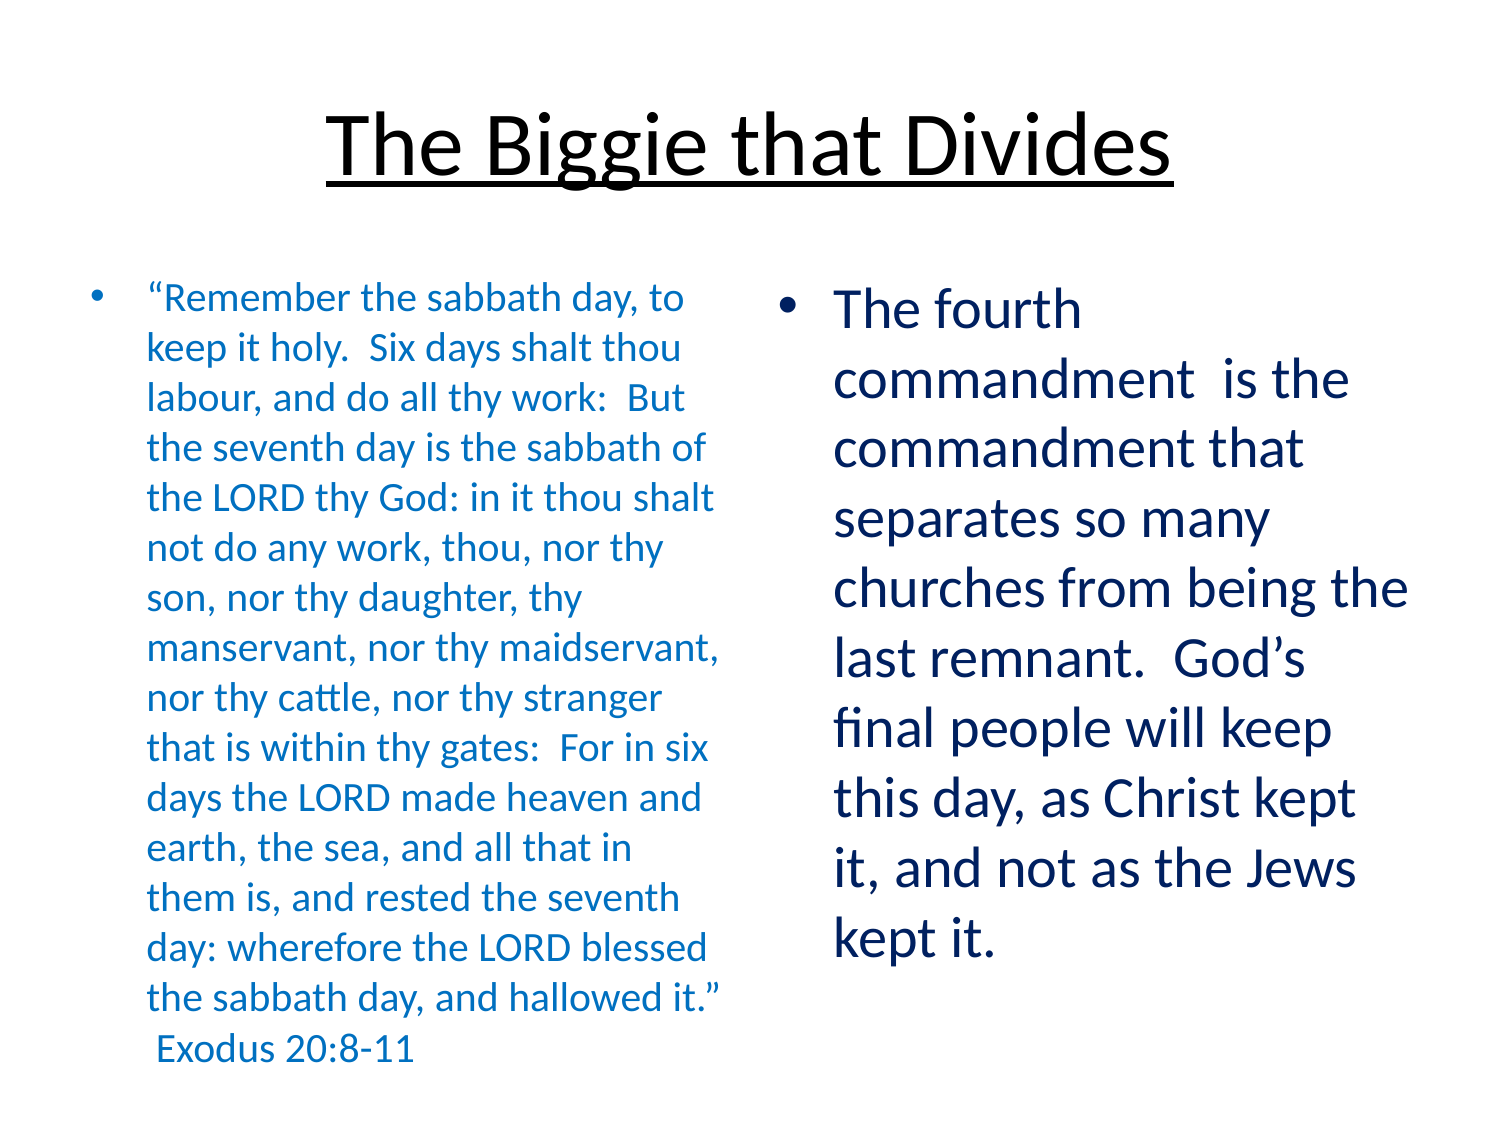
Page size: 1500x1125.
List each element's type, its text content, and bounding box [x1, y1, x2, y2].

list The fourth commandment is the commandment that separates so many churches from being the last remnant. God’s final people will keep this day, as Christ kept it, and not as the Jews kept it. [762, 262, 1425, 1005]
title The Biggie that Divides [75, 45, 1425, 233]
list “Remember the sabbath day, to keep it holy. Six days shalt thou labour, and do all thy work: But the seventh day is the sabbath of the LORD thy God: in it thou shalt not do any work, thou, nor thy son, nor thy daughter, thy manservant, nor thy maidservant, nor thy cattle, nor thy stranger that is within thy gates: For in six days the LORD made heaven and earth, the sea, and all that in them is, and rested the seventh day: wherefore the LORD blessed the sabbath day, and hallowed it.” Exodus 20:8-11 [75, 262, 738, 1005]
